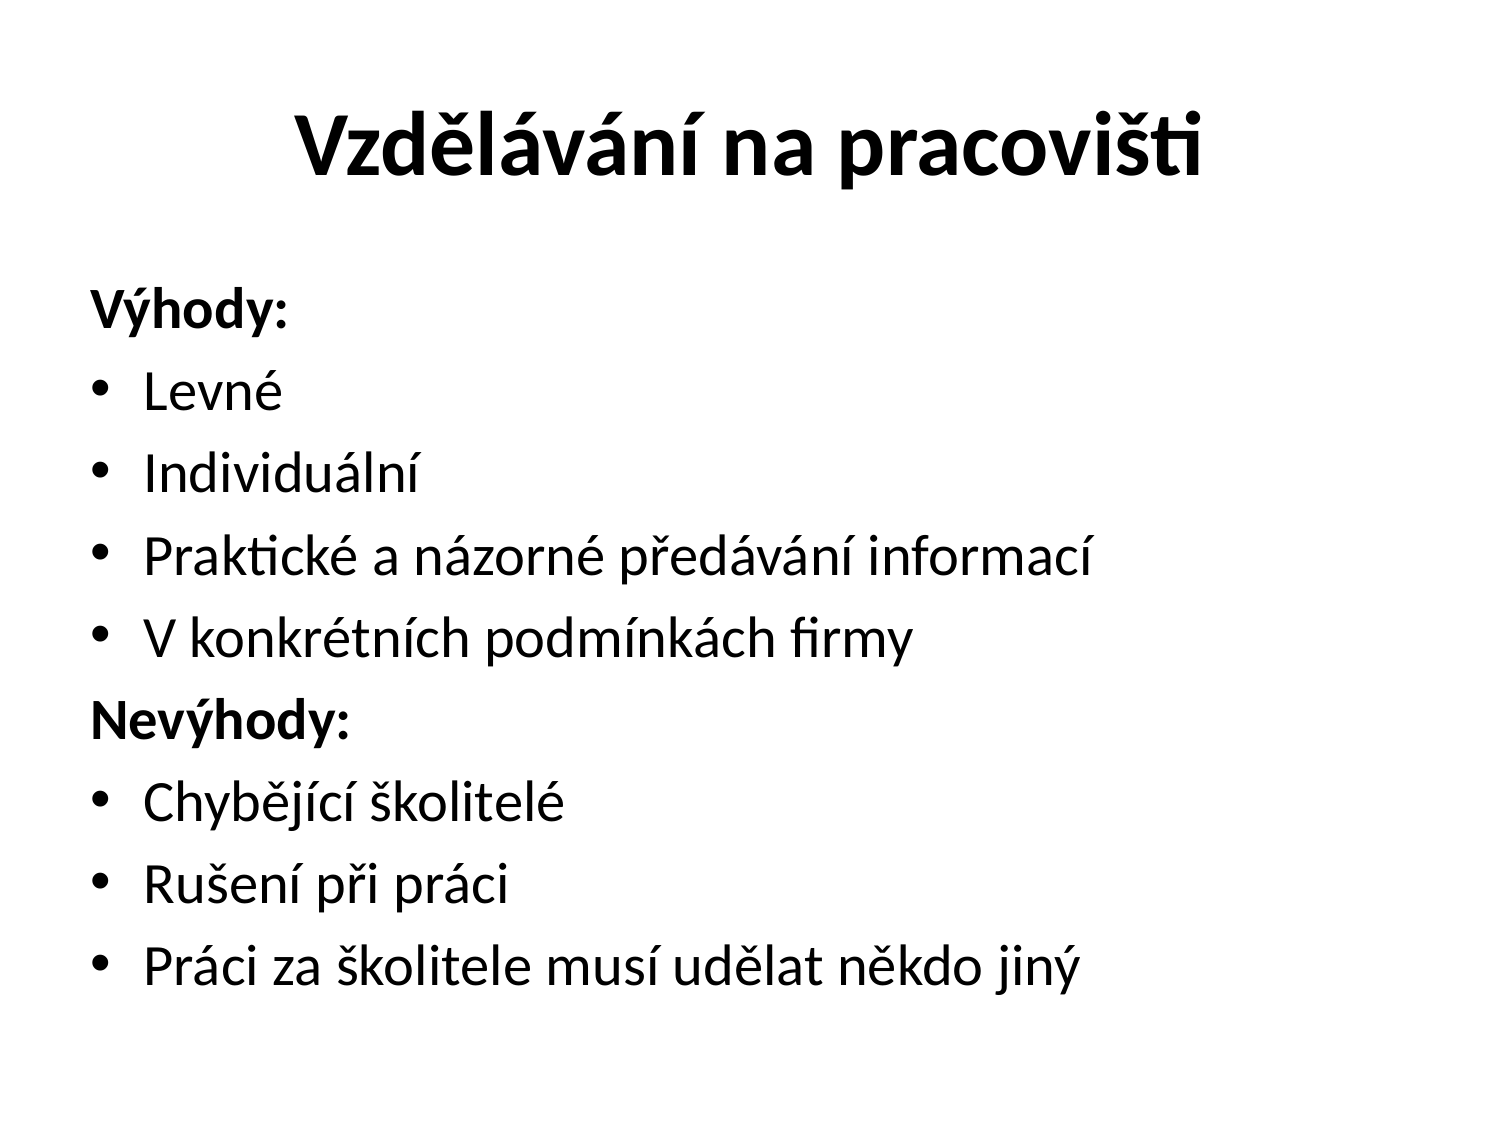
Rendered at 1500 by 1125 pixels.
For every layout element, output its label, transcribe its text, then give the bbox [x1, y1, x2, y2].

title Vzdělávání na pracovišti [75, 45, 1425, 233]
list Výhody: Levné Individuální Praktické a názorné předávání informací V konkrétních podmínkách firmy Nevýhody: Chybějící školitelé Rušení při práci Práci za školitele musí udělat někdo jiný [75, 262, 1425, 1005]
